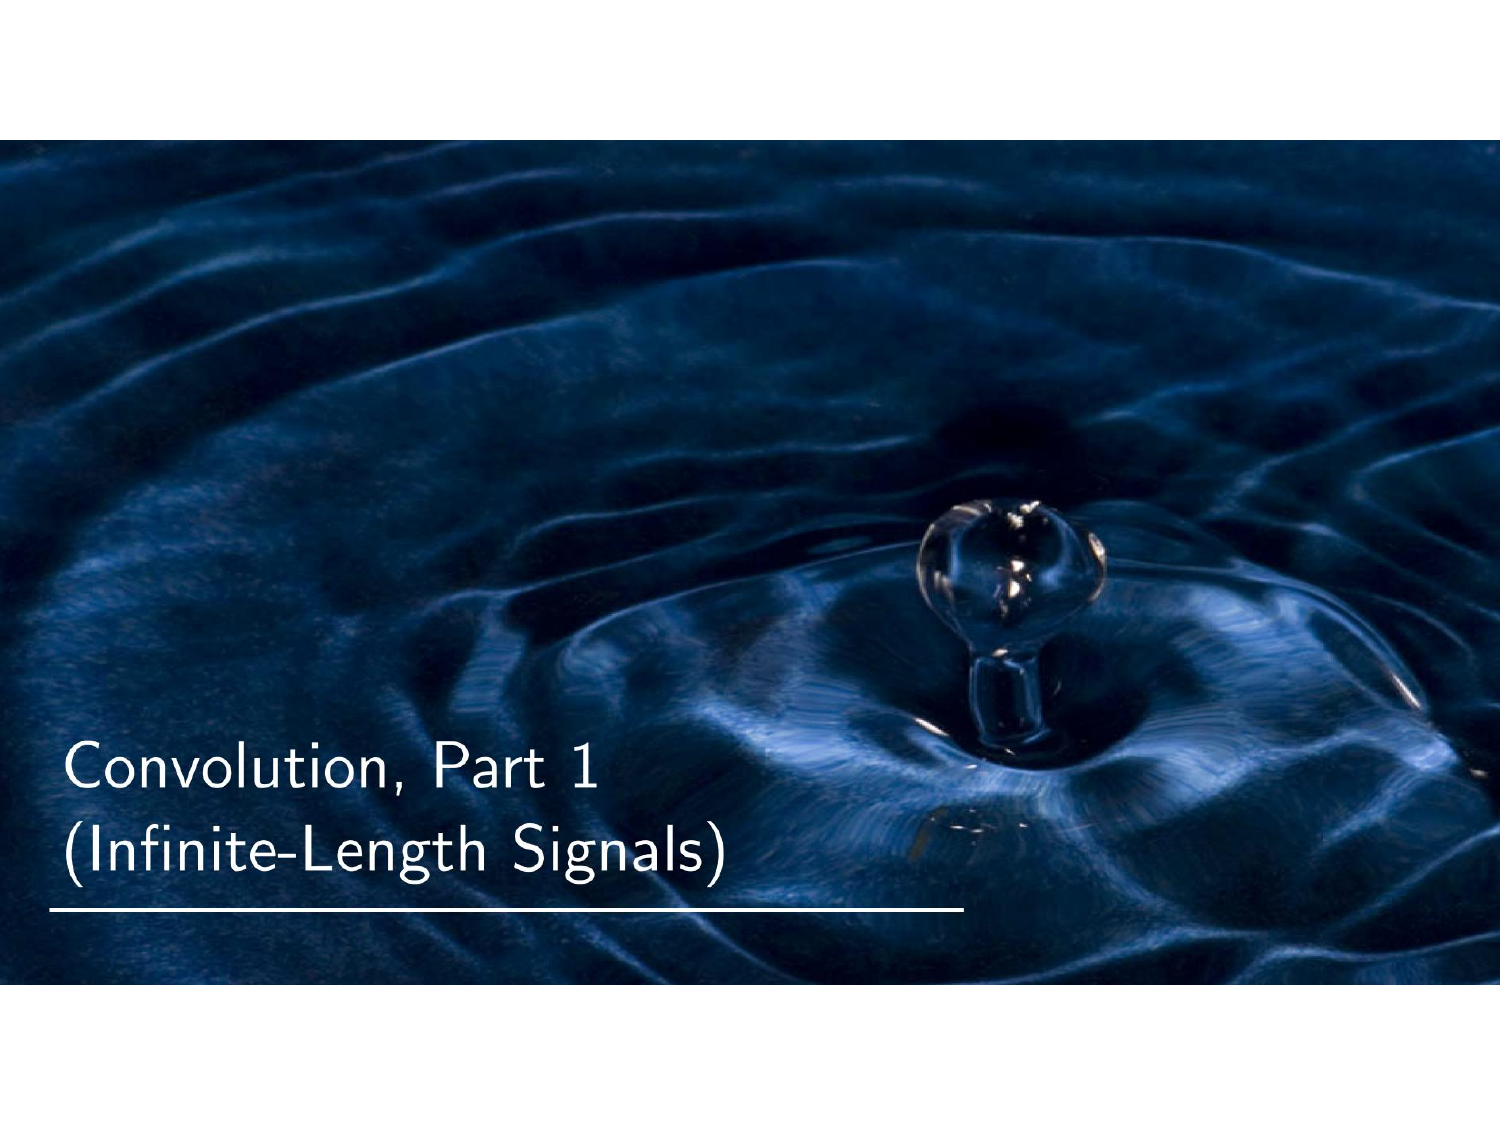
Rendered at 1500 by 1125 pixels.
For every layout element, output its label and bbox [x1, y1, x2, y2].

picture [0, 140, 1500, 985]
